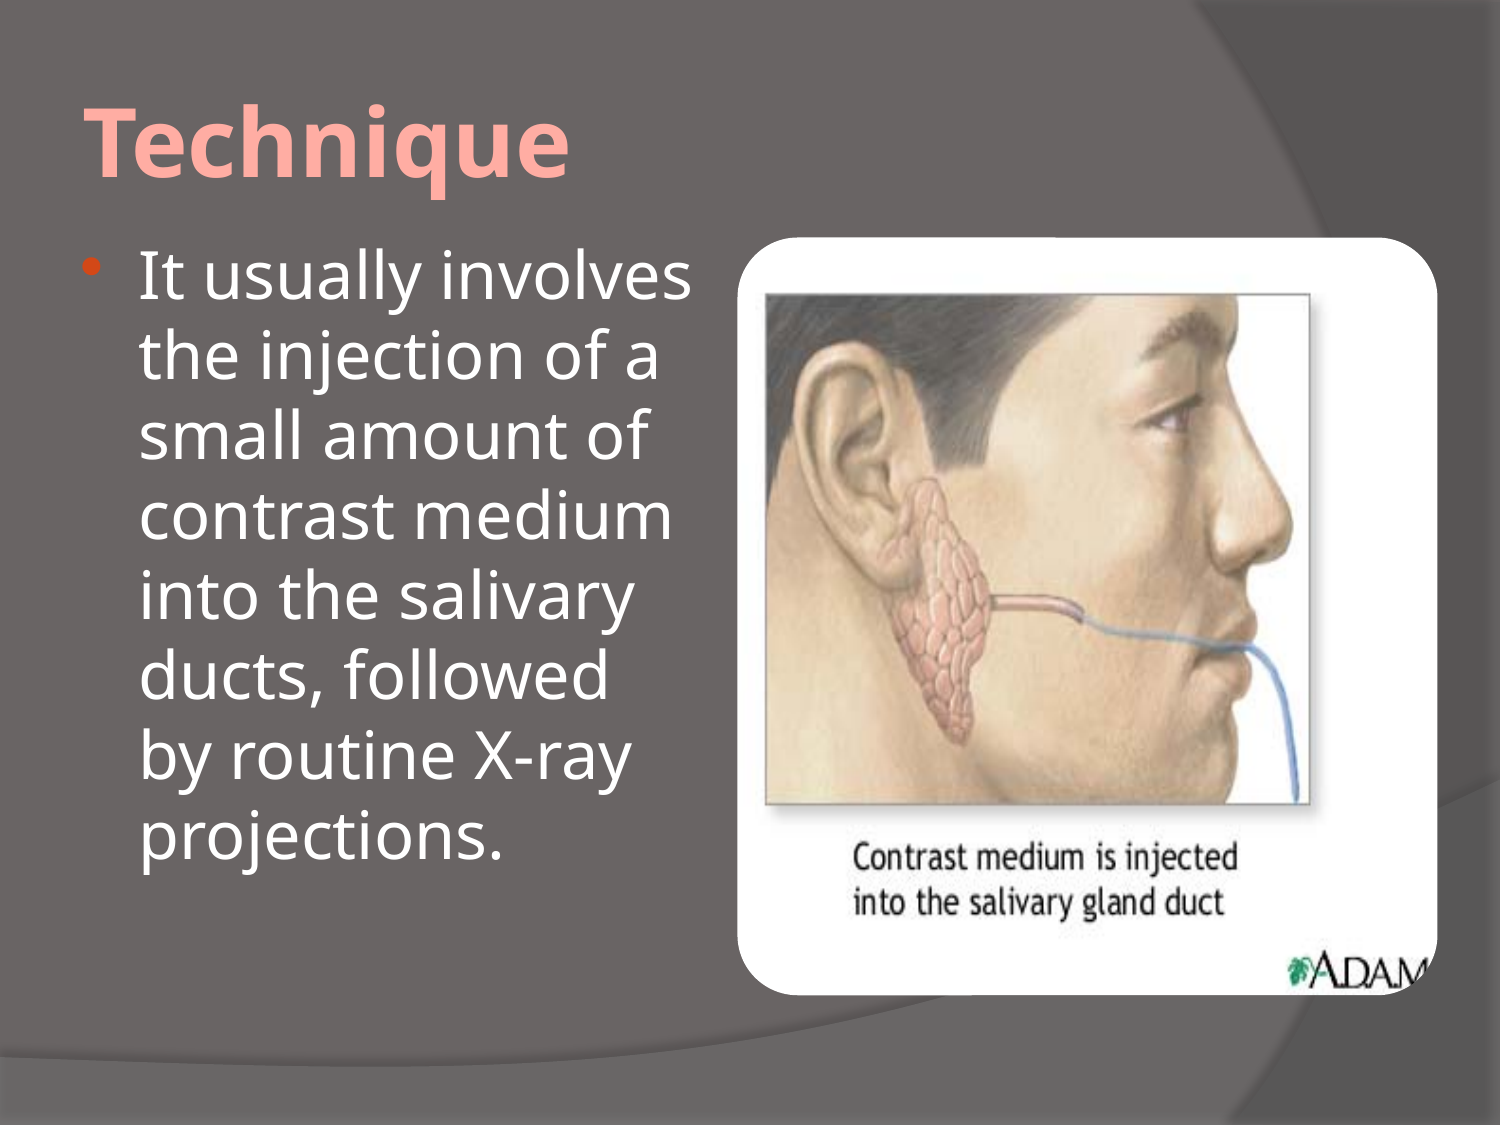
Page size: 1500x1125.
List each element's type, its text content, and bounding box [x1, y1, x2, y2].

title Technique [75, 45, 1300, 233]
picture [737, 237, 1438, 996]
list It usually involves the injection of a small amount of contrast medium into the salivary ducts, followed by routine X-ray projections. [62, 224, 713, 963]
